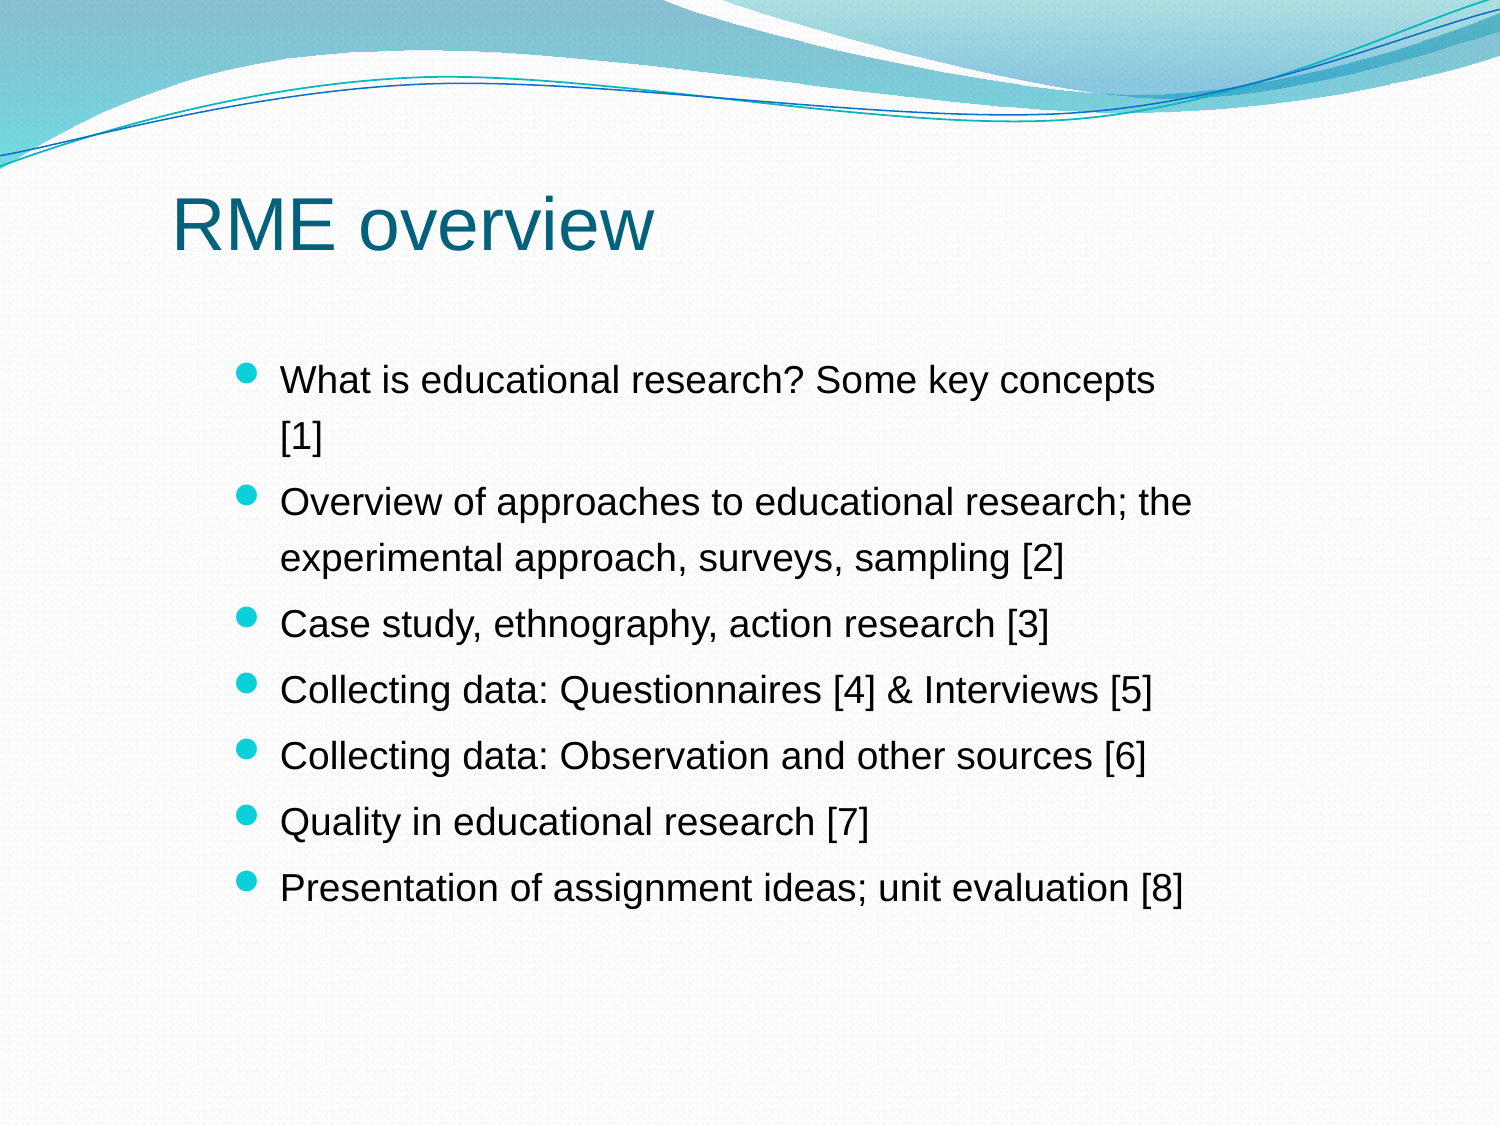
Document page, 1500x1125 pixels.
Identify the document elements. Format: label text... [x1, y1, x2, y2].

list What is educational research? Some key concepts [1] Overview of approaches to educational research; the experimental approach, surveys, sampling [2] Case study, ethnography, action research [3] Collecting data: Questionnaires [4] & Interviews [5] Collecting data: Observation and other sources [6] Quality in educational research [7] Presentation of assignment ideas; unit evaluation [8] [218, 338, 1223, 1012]
title RME overview [171, 149, 929, 266]
